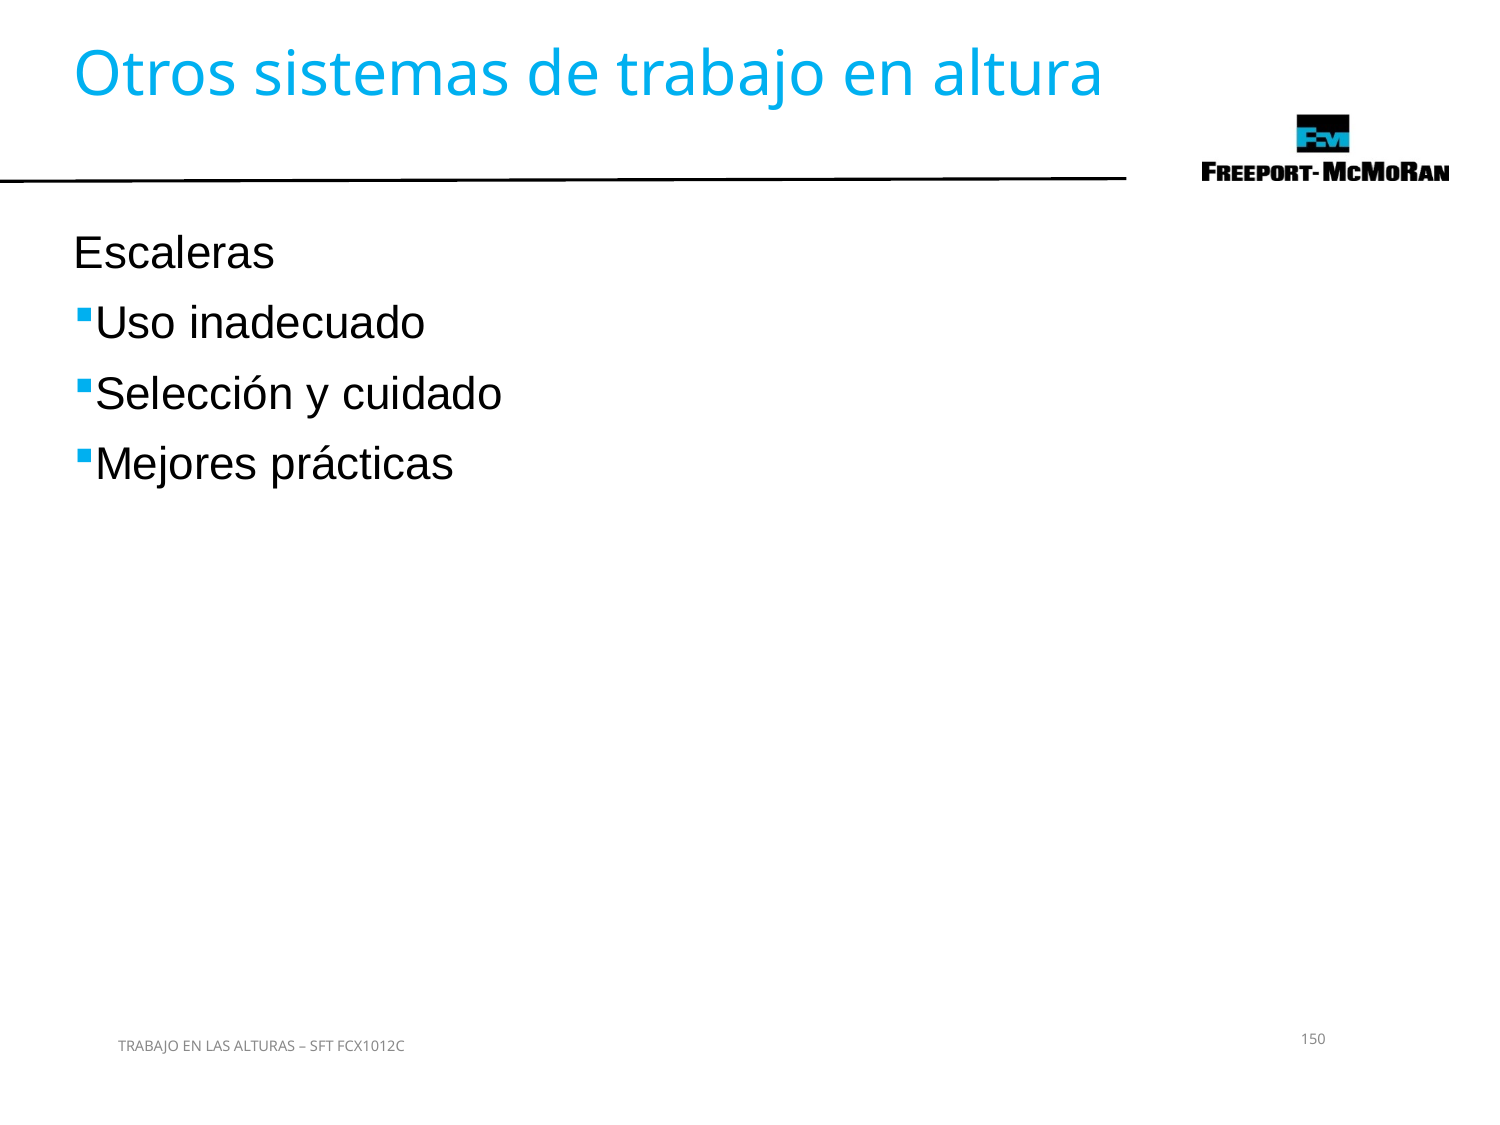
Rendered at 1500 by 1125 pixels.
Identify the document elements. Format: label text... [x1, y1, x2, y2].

picture [1202, 113, 1449, 181]
list Escaleras Uso inadecuado Selección y cuidado Mejores prácticas [58, 221, 1127, 990]
footer TRABAJO EN LAS ALTURAS – SFT FCX1012C [103, 1015, 1004, 1076]
list Otros sistemas de trabajo en altura [58, 34, 1243, 160]
slide_number 150 [1126, 1010, 1500, 1070]
